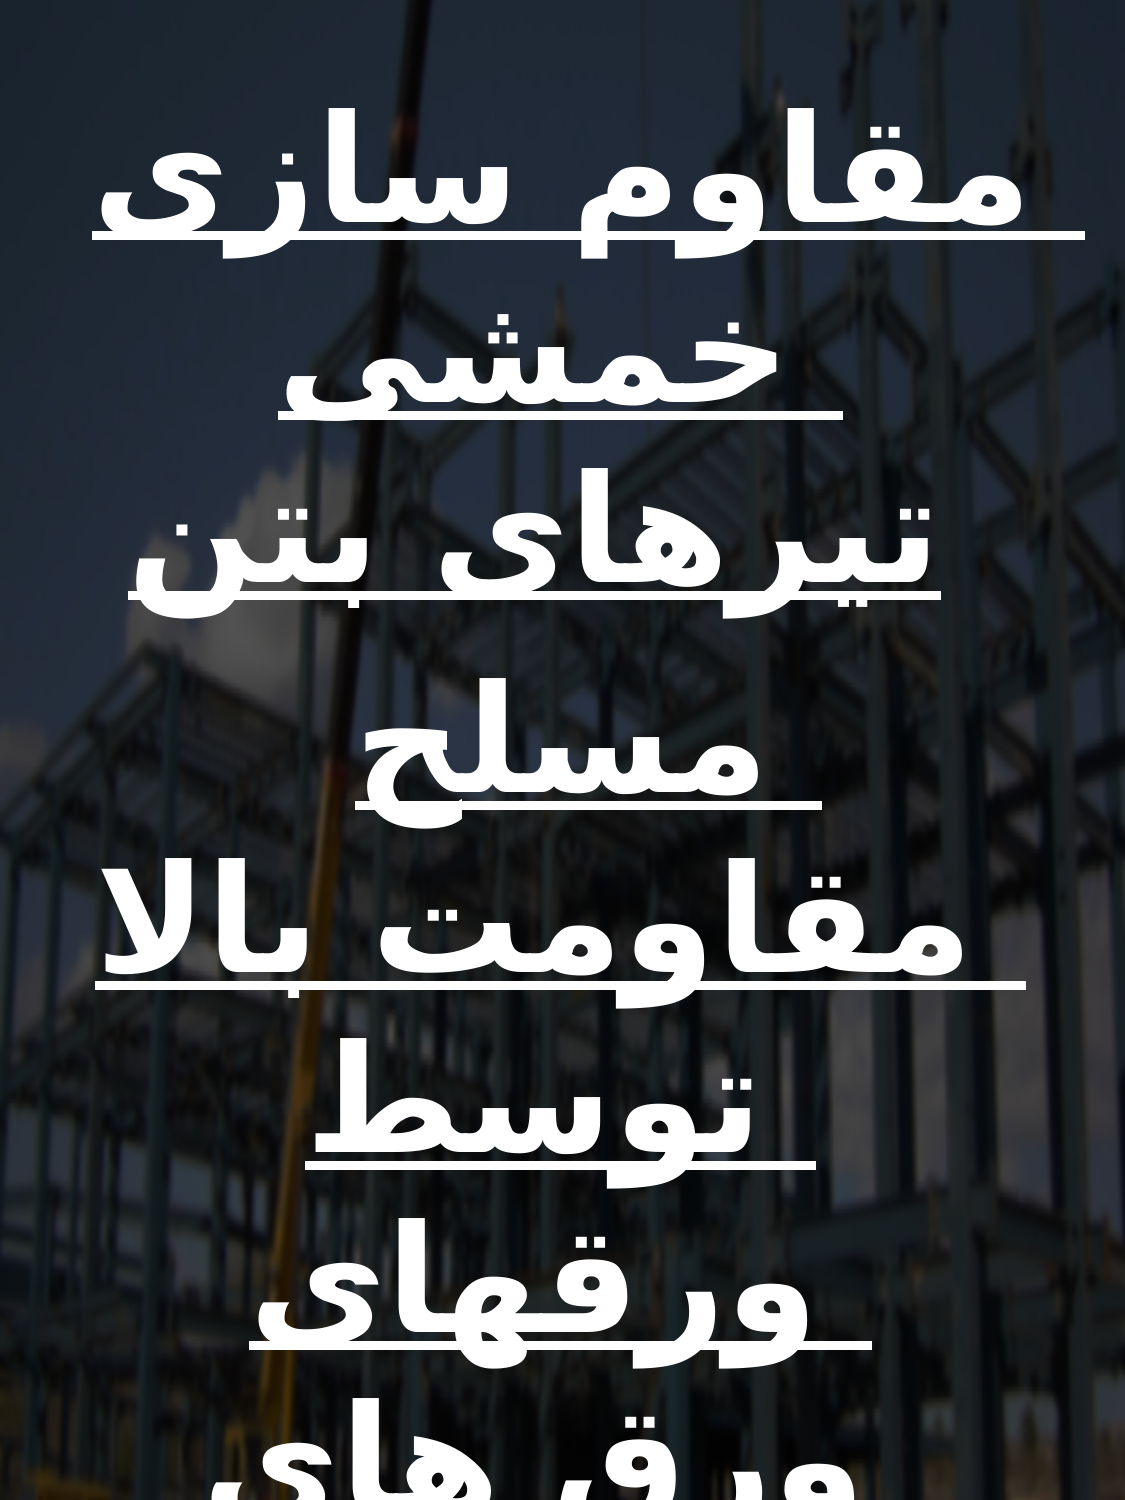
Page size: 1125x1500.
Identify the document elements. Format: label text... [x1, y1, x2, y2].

picture [0, 0, 1125, 1500]
list مقاوم سازی خمشی تیرهای بتن مسلح مقاومت بالا توسط ورقهای ورق های FRP [56, 64, 1069, 1340]
